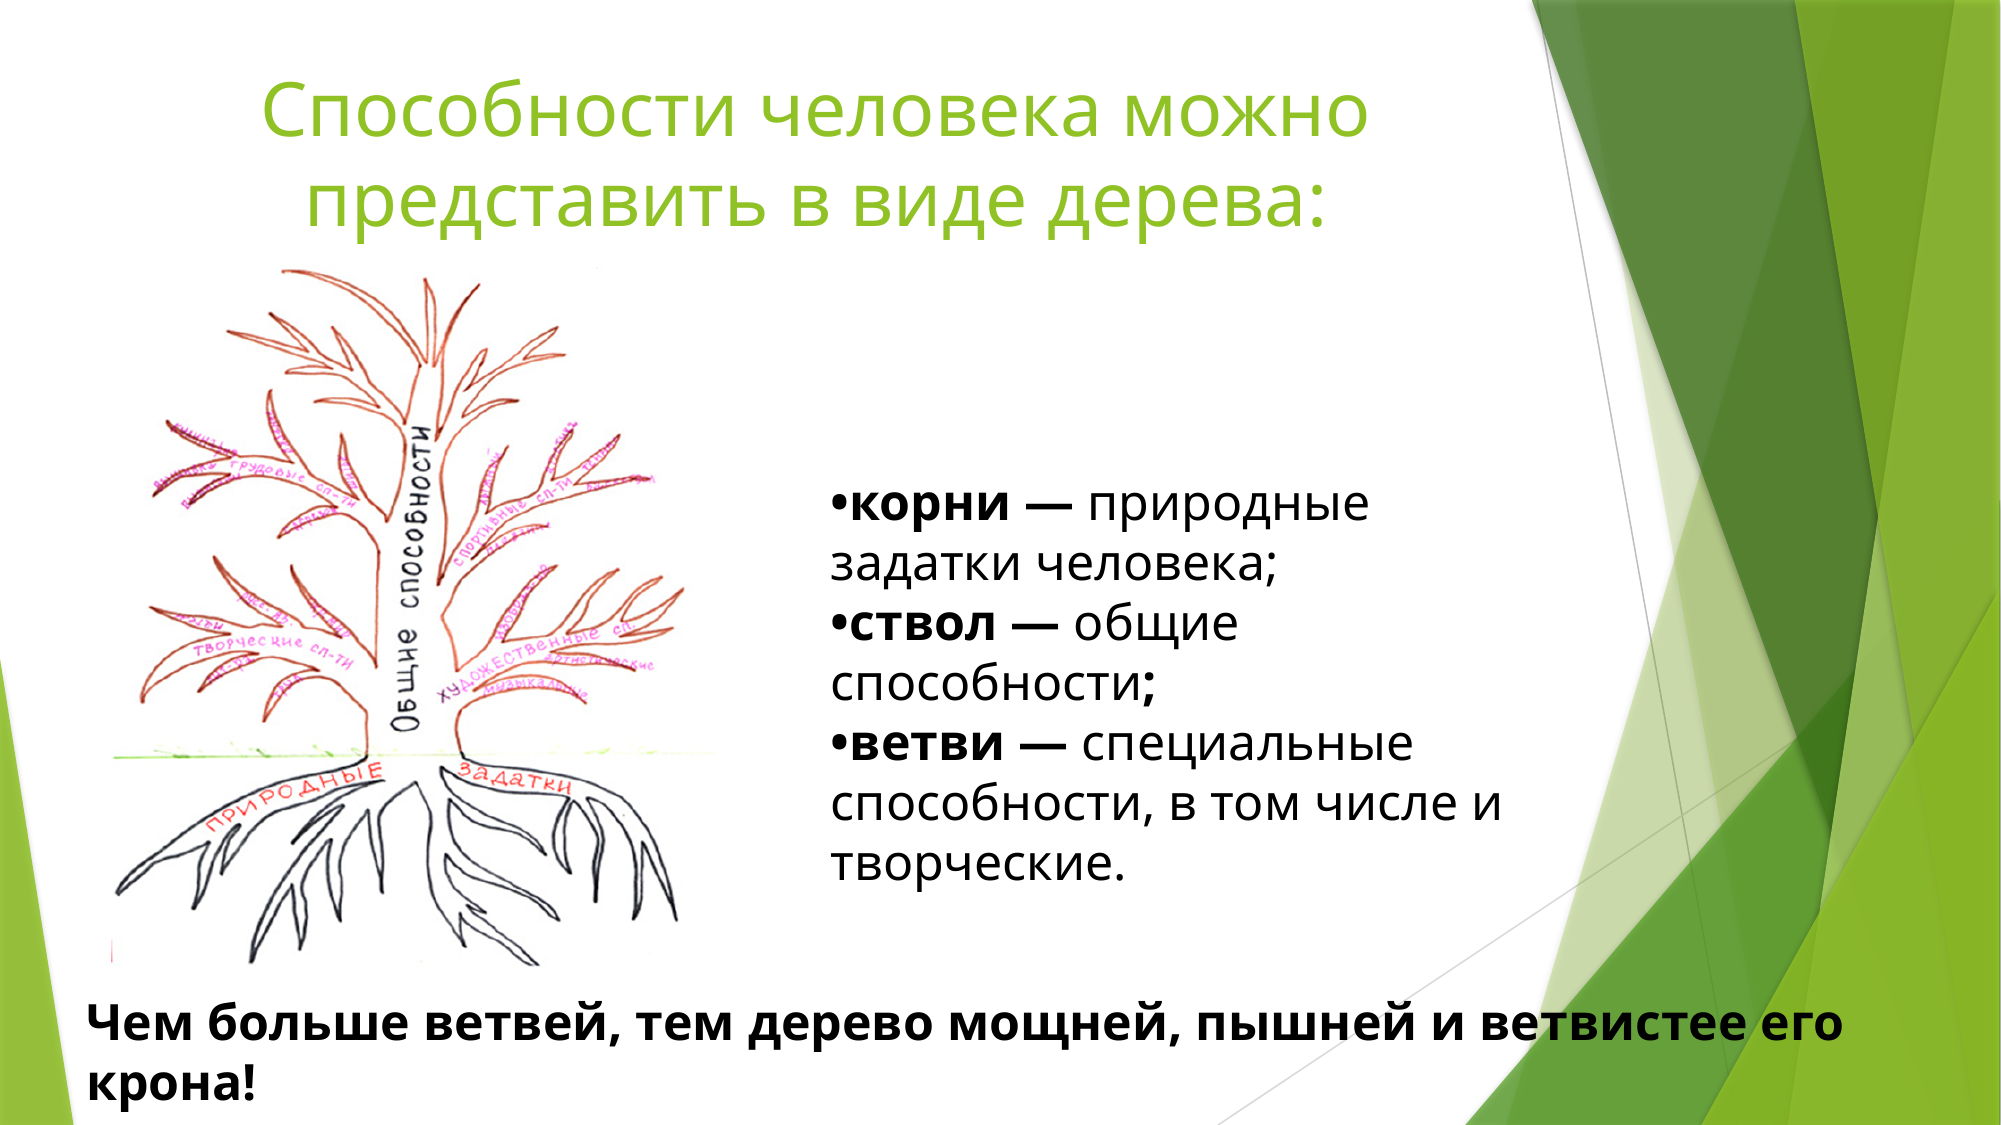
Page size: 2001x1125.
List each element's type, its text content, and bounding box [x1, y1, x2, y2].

text_box •корни — природные задатки человека; •ствол — общие способности; •ветви — специальные способности, в том числе и творческие. [816, 462, 1578, 943]
title Способности человека можно представить в виде дерева: [111, 53, 1522, 276]
text_box Чем больше ветвей, тем дерево мощней, пышней и ветвистее его крона! [71, 982, 1961, 1118]
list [110, 252, 719, 984]
